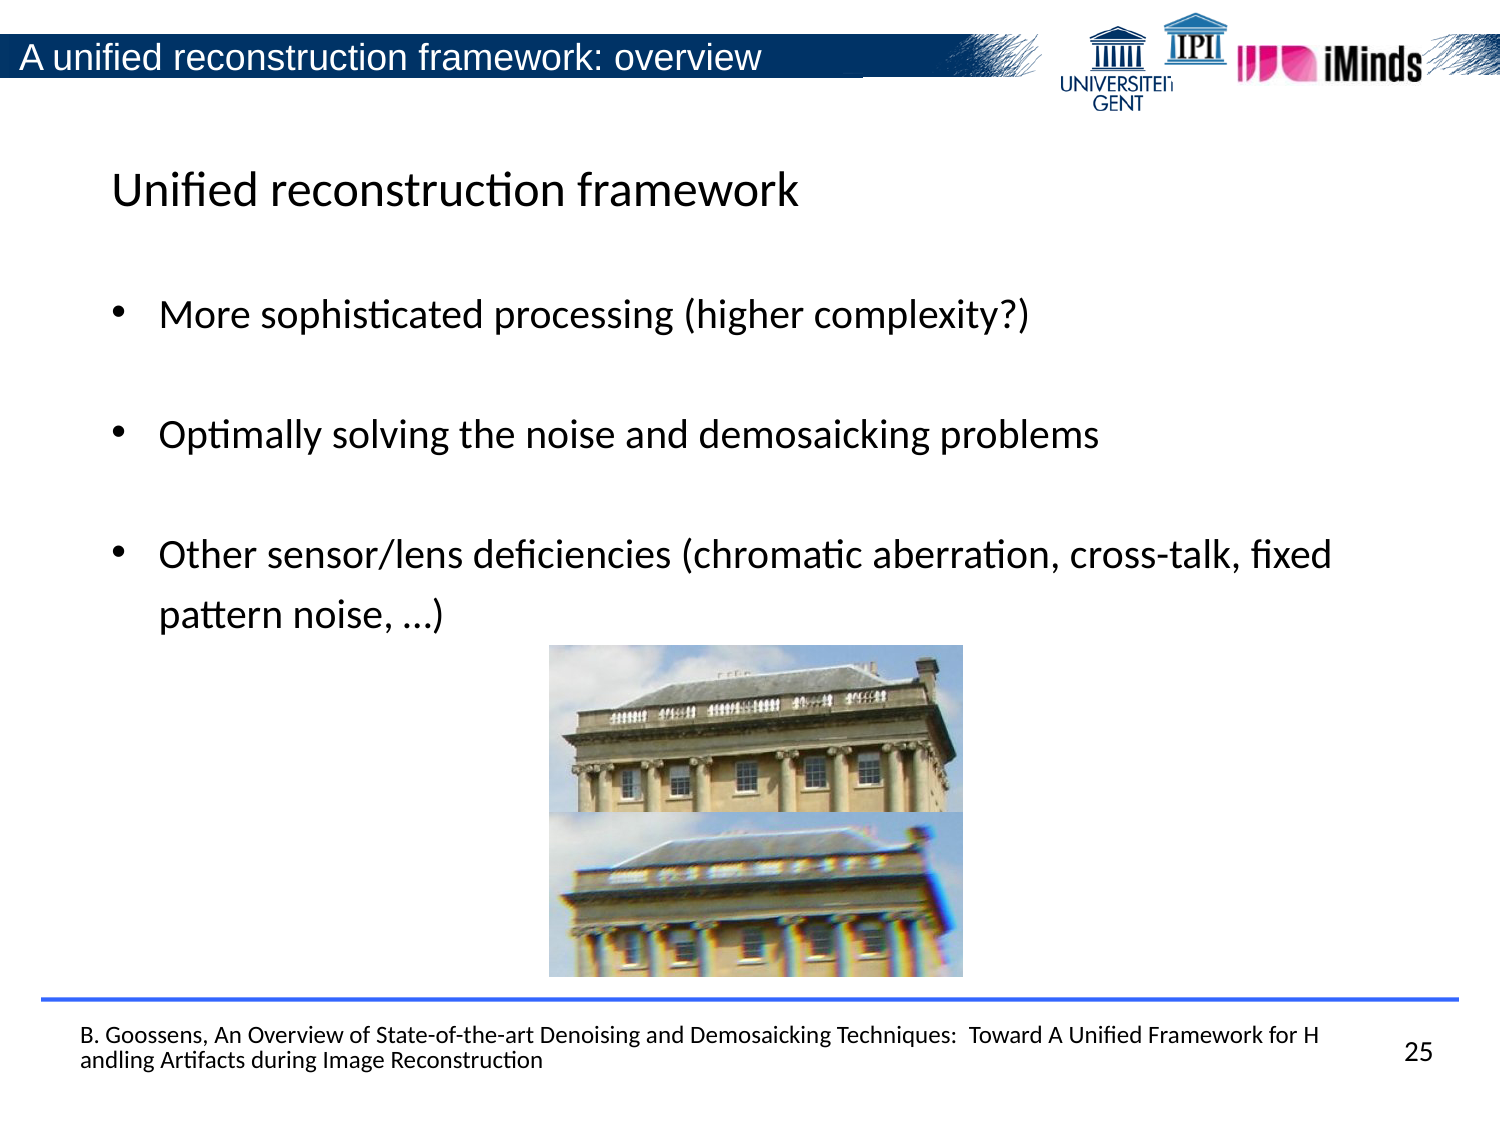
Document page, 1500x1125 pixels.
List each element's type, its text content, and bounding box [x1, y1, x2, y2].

slide_number 25 [1341, 1024, 1449, 1103]
text_box A unified reconstruction framework: overview [4, 25, 777, 86]
footer B. Goossens, An Overview of State-of-the-art Denoising and Demosaicking Techniques: Toward A Unified Framework for Handling Artifacts during Image Reconstruction [64, 1011, 1341, 1118]
picture [0, 29, 4, 81]
text_box Unified reconstruction framework More sophisticated processing (higher complexity?) Optimally solving the noise and demosaicking problems Other sensor/lens deficiencies (chromatic aberration, cross-talk, fixed pattern noise, …) [96, 148, 1397, 644]
picture [548, 644, 963, 977]
picture [777, 11, 1500, 111]
